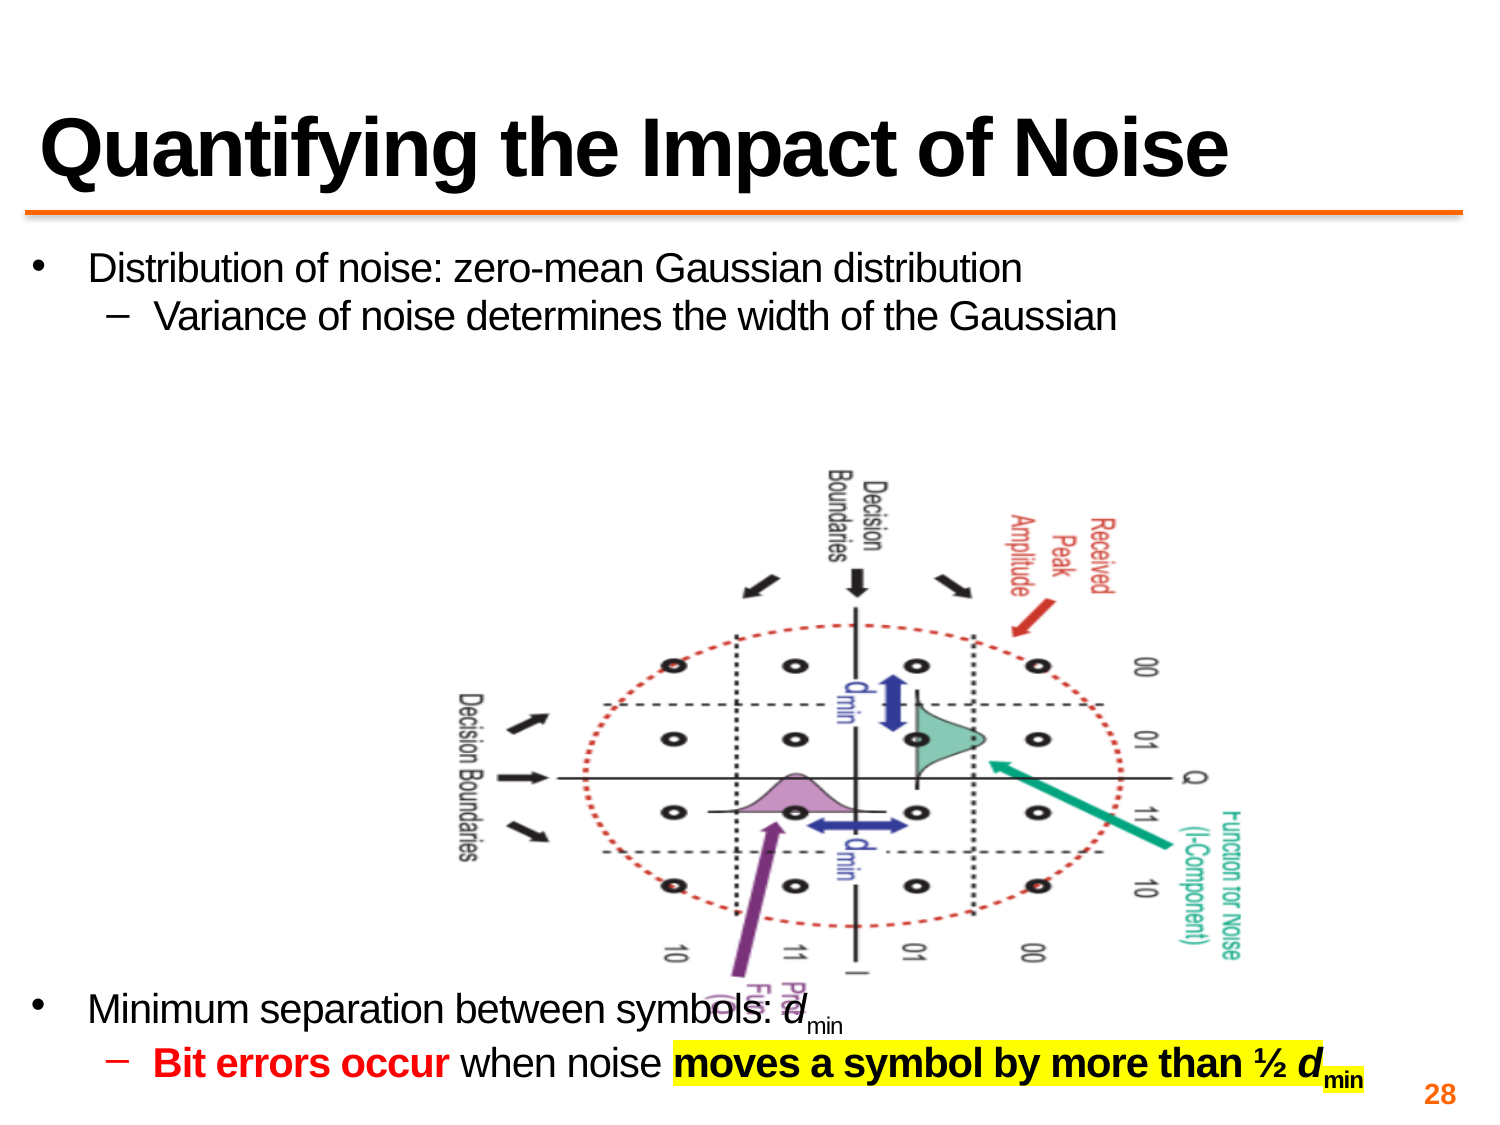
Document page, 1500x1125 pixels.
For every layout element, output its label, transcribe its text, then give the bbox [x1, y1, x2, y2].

text_box Minimum separation between symbols: dmin Bit errors occur when noise moves a symbol by more than ½ dmin [24, 981, 396, 1107]
title Quantifying the Impact of Noise [24, 24, 1463, 201]
picture [401, 174, 1087, 1125]
list Distribution of noise: zero-mean Gaussian distribution Variance of noise determines the width of the Gaussian [1090, 244, 1463, 351]
list Distribution of noise: zero-mean Gaussian distribution Variance of noise determines the width of the Gaussian [25, 244, 396, 351]
text_box Minimum separation between symbols: dmin Bit errors occur when noise moves a symbol by more than ½ dmin [1090, 981, 1463, 1107]
